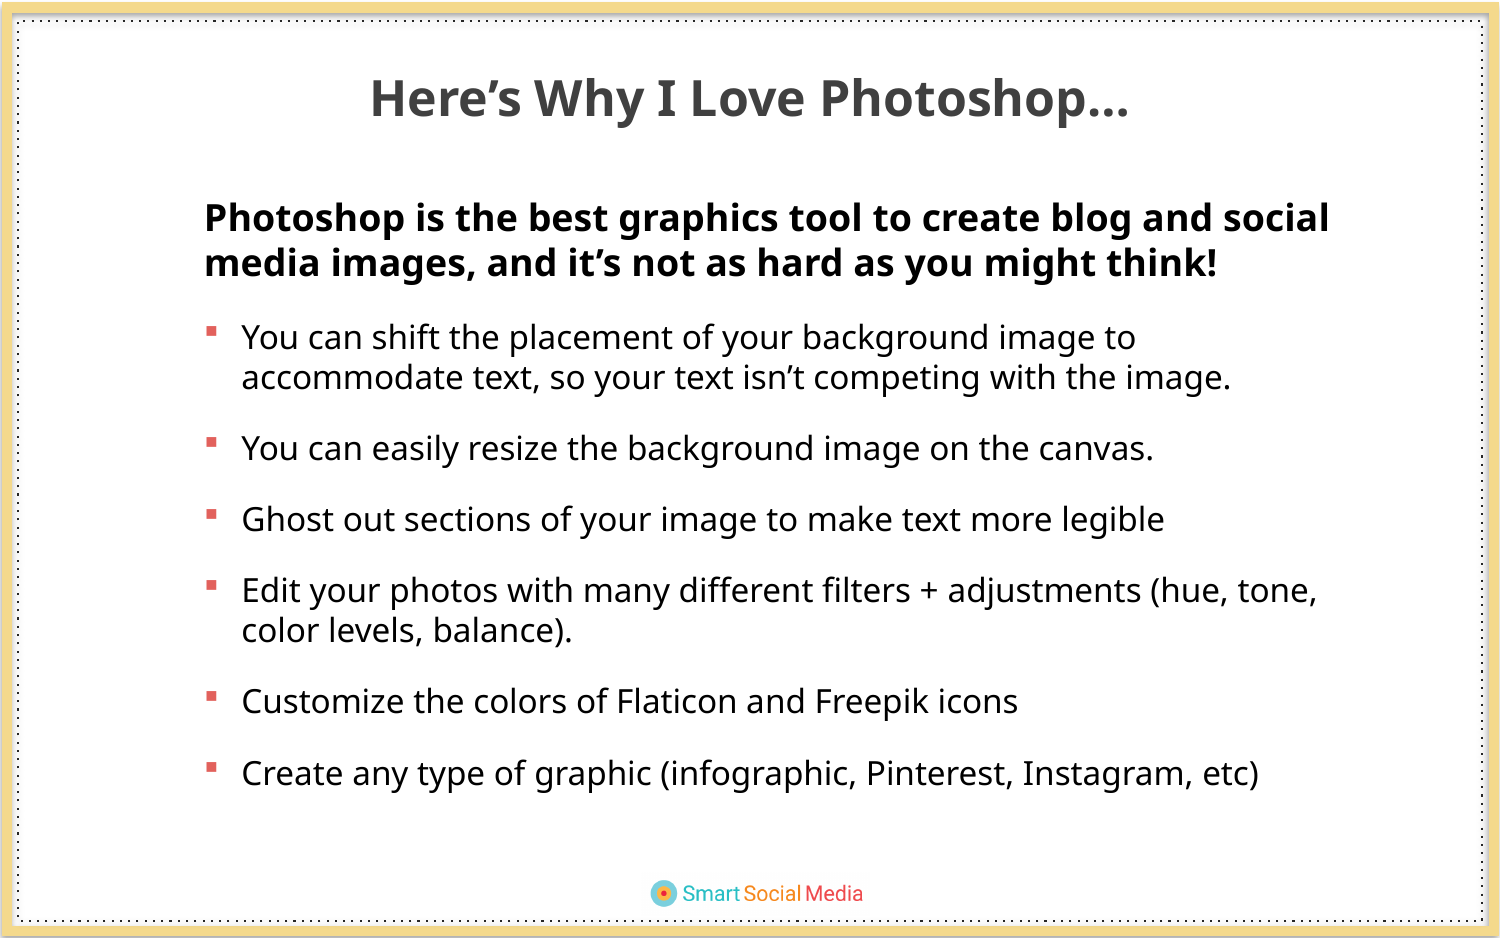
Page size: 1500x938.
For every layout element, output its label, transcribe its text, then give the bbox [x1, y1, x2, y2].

text_box You can shift the placement of your background image to accommodate text, so your text isn’t competing with the image. You can easily resize the background image on the canvas. Ghost out sections of your image to make text more legible Edit your photos with many different filters + adjustments (hue, tone, color levels, balance). Customize the colors of Flaticon and Freepik icons Create any type of graphic (infographic, Pinterest, Instagram, etc) [189, 308, 1341, 799]
text_box Photoshop is the best graphics tool to create blog and social media images, and it’s not as hard as you might think! [189, 186, 1393, 291]
picture [641, 872, 870, 916]
text_box Here’s Why I Love Photoshop… [57, 58, 1443, 134]
